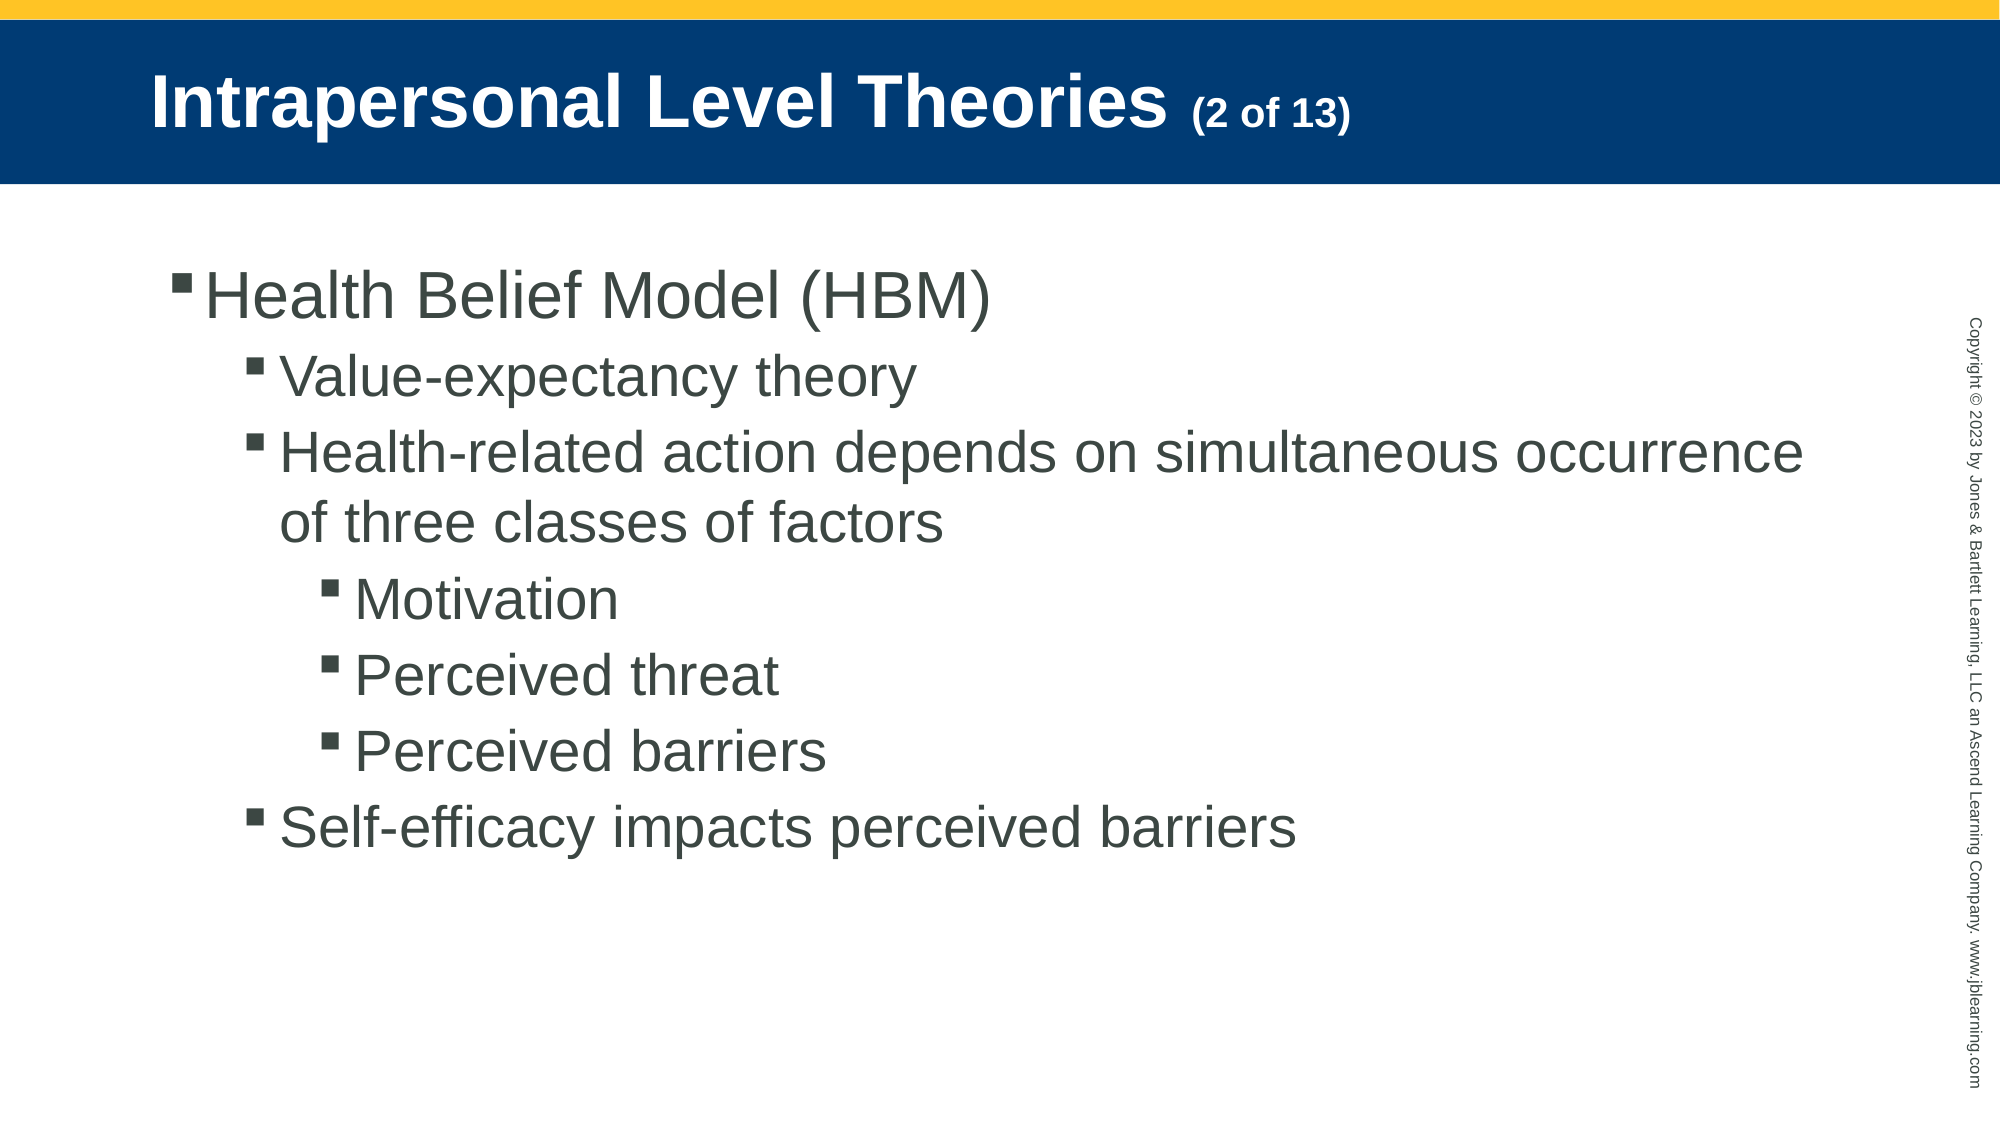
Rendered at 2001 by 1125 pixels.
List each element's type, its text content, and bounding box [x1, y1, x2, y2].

title Intrapersonal Level Theories (2 of 13) [0, 19, 2000, 185]
list Health Belief Model (HBM) Value-expectancy theory Health-related action depends on simultaneous occurrence of three classes of factors Motivation Perceived threat Perceived barriers Self-efficacy impacts perceived barriers [151, 244, 1840, 1016]
